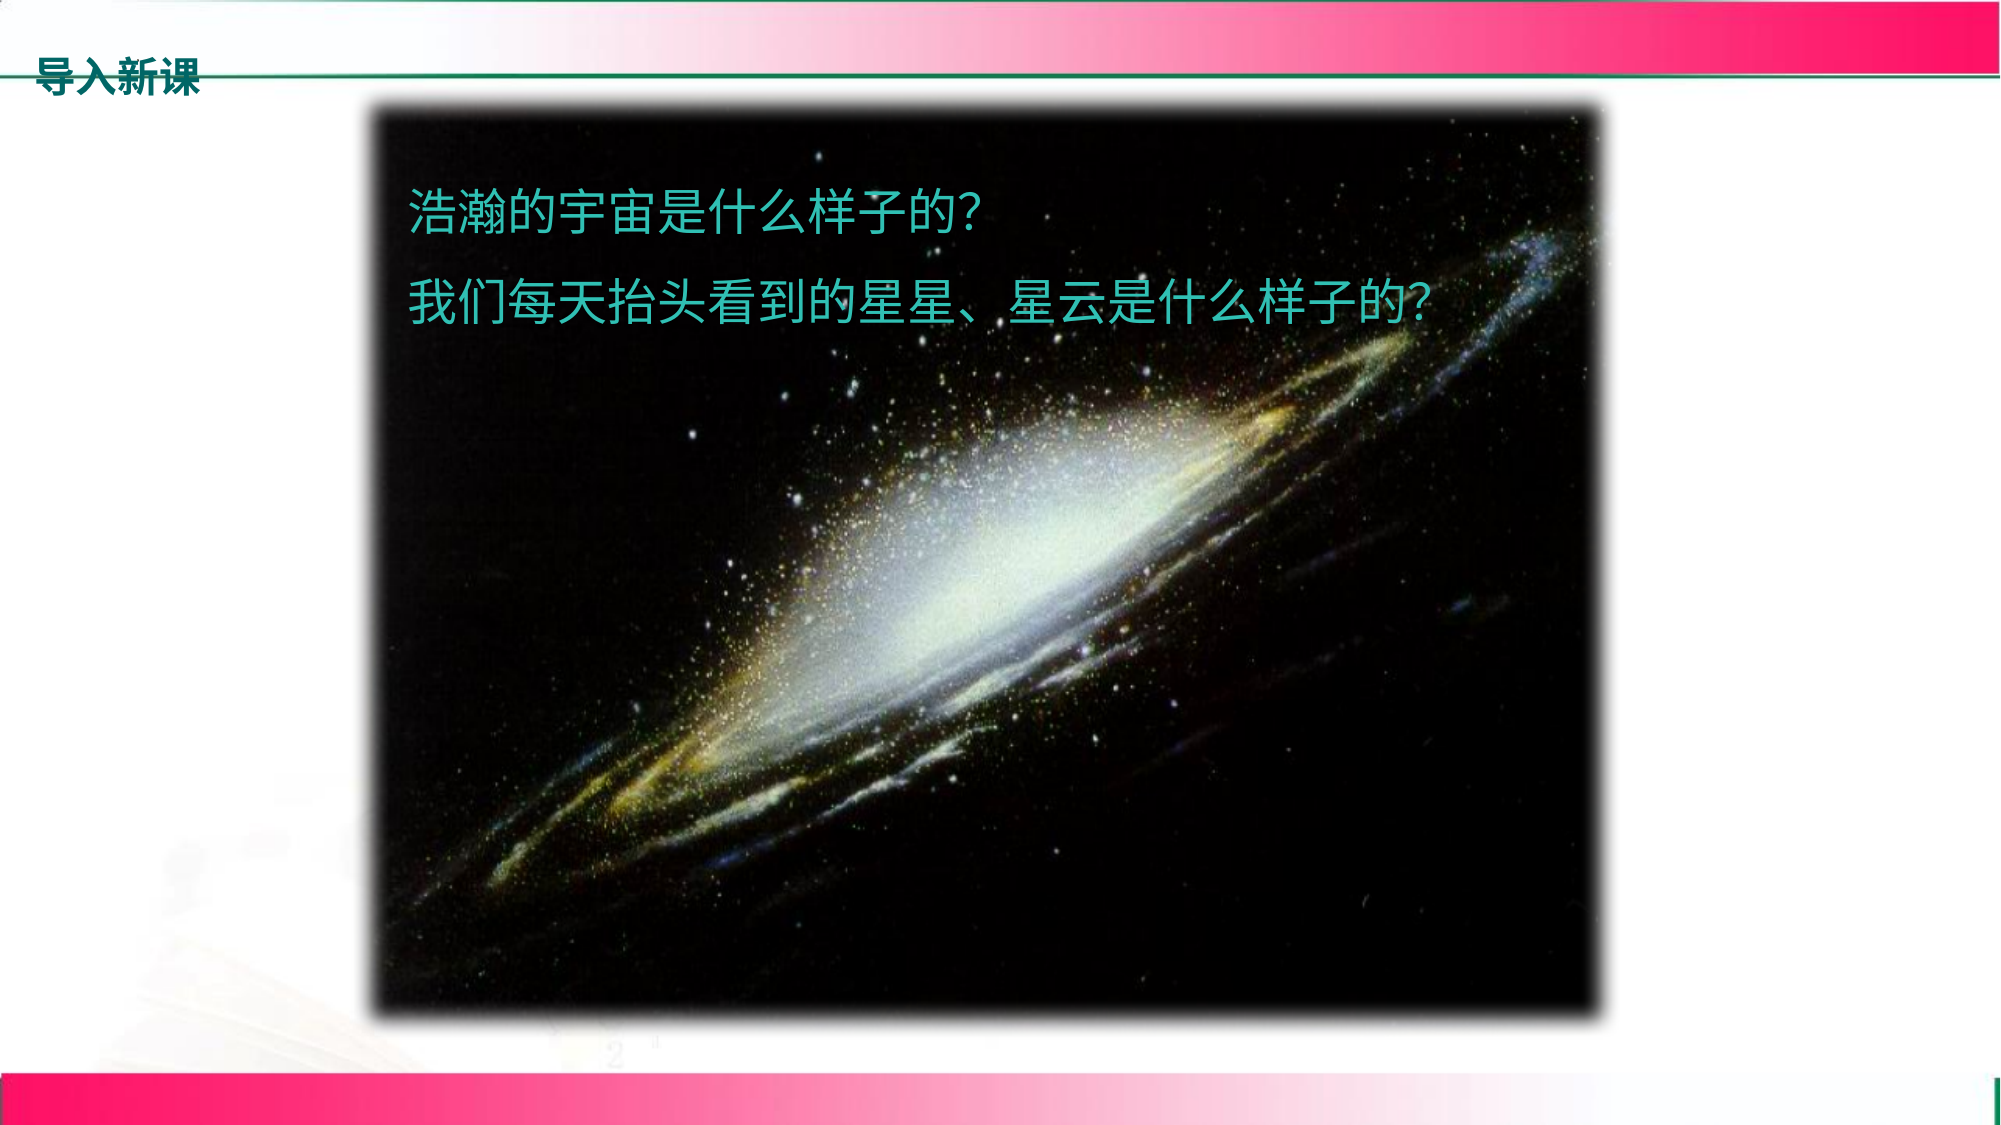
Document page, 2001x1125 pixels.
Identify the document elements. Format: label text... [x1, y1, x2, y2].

picture [0, 0, 2001, 1125]
text_box 导入新课 [19, 42, 232, 109]
